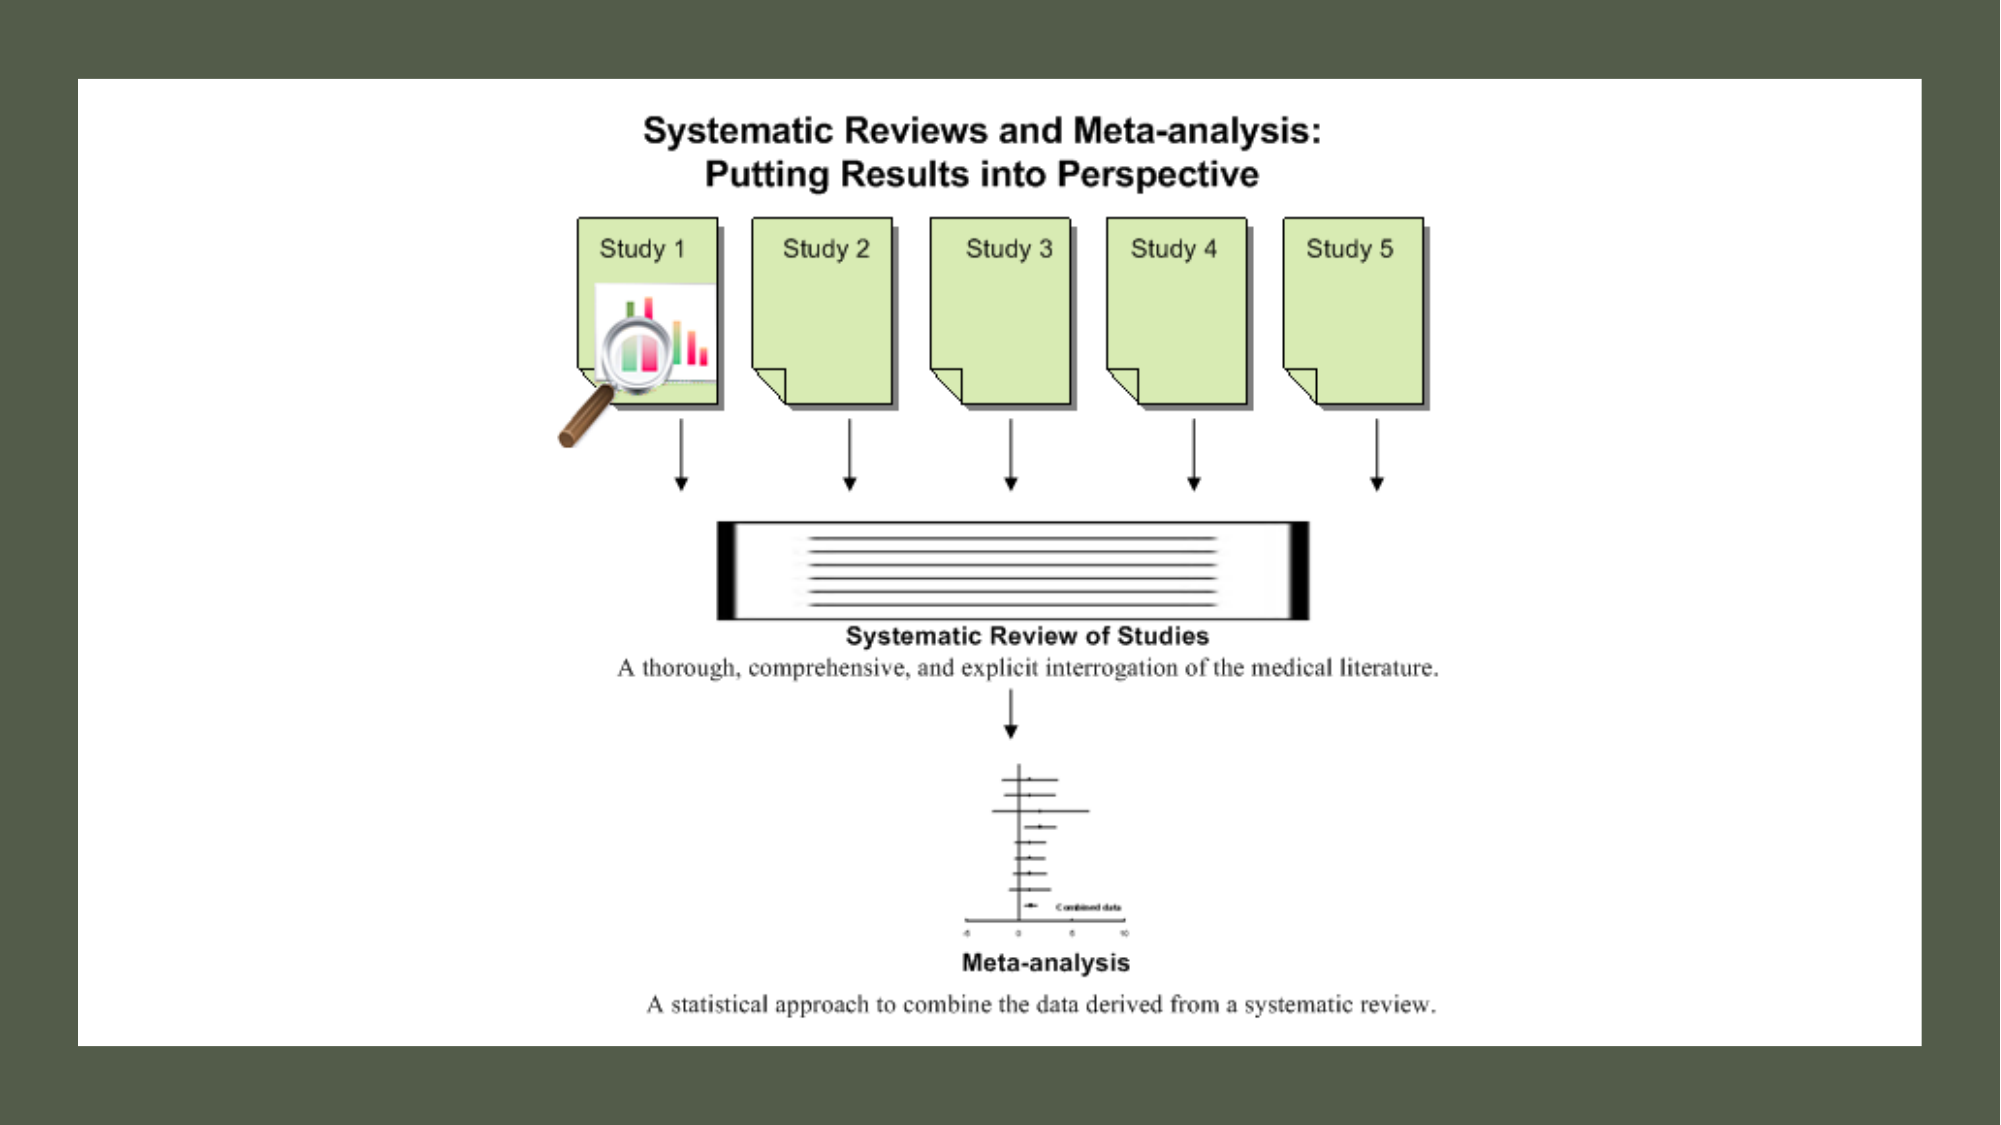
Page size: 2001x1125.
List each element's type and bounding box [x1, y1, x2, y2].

text_box [77, 78, 1923, 1047]
picture [556, 105, 1444, 1020]
text_box [0, 0, 2000, 1125]
